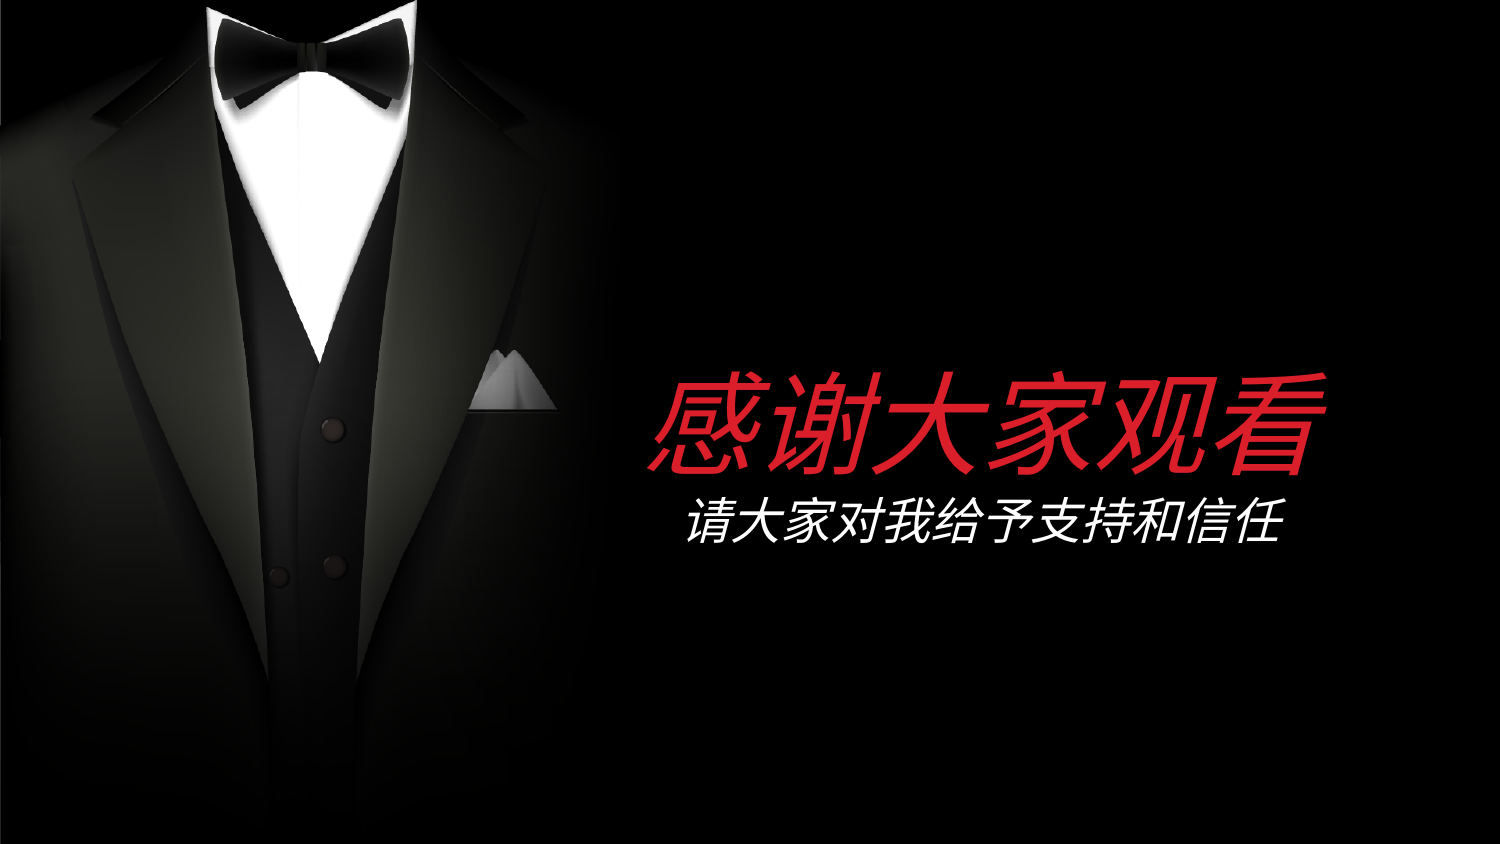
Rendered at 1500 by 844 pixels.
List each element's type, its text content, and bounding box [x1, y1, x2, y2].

text_box 感谢大家观看 [577, 346, 1382, 496]
text_box 请大家对我给予支持和信任 [602, 482, 1358, 558]
picture [0, 0, 1500, 844]
